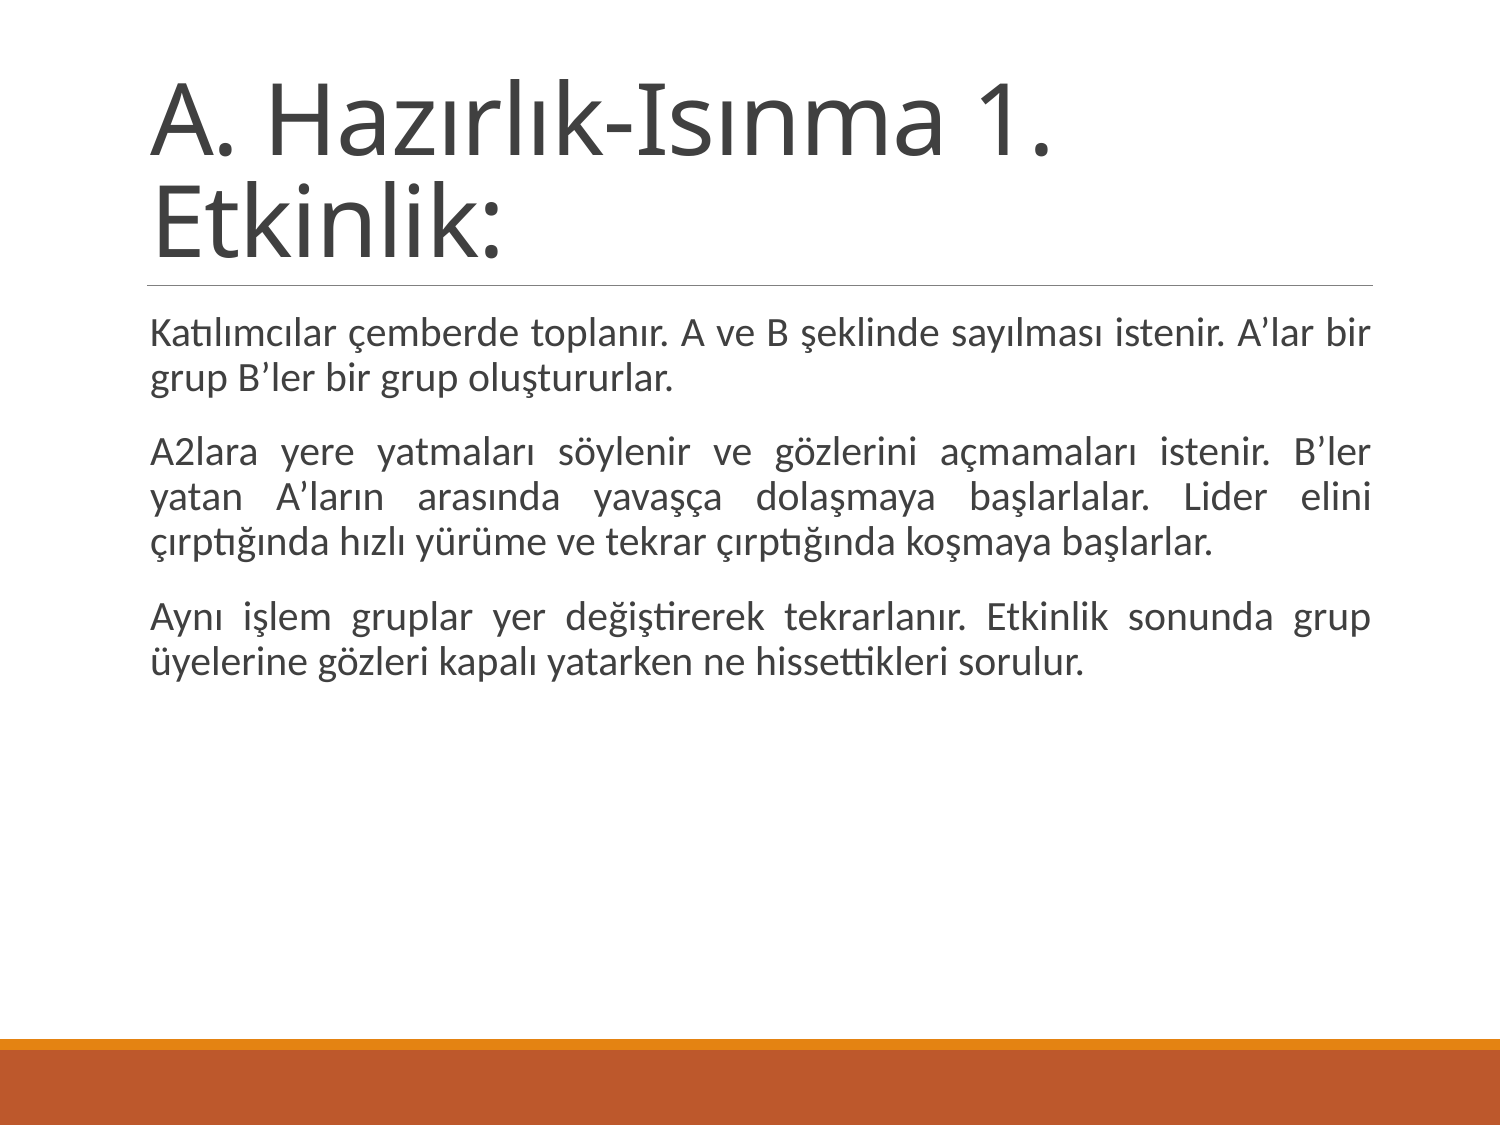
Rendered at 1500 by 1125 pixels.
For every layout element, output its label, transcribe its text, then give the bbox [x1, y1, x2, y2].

title A. Hazırlık-Isınma 1. Etkinlik: [135, 47, 1373, 285]
list Katılımcılar çemberde toplanır. A ve B şeklinde sayılması istenir. A’lar bir grup B’ler bir grup oluştururlar. A2lara yere yatmaları söylenir ve gözlerini açmamaları istenir. B’ler yatan A’ların arasında yavaşça dolaşmaya başlarlalar. Lider elini çırptığında hızlı yürüme ve tekrar çırptığında koşmaya başlarlar. Aynı işlem gruplar yer değiştirerek tekrarlanır. Etkinlik sonunda grup üyelerine gözleri kapalı yatarken ne hissettikleri sorulur. [135, 302, 1373, 963]
